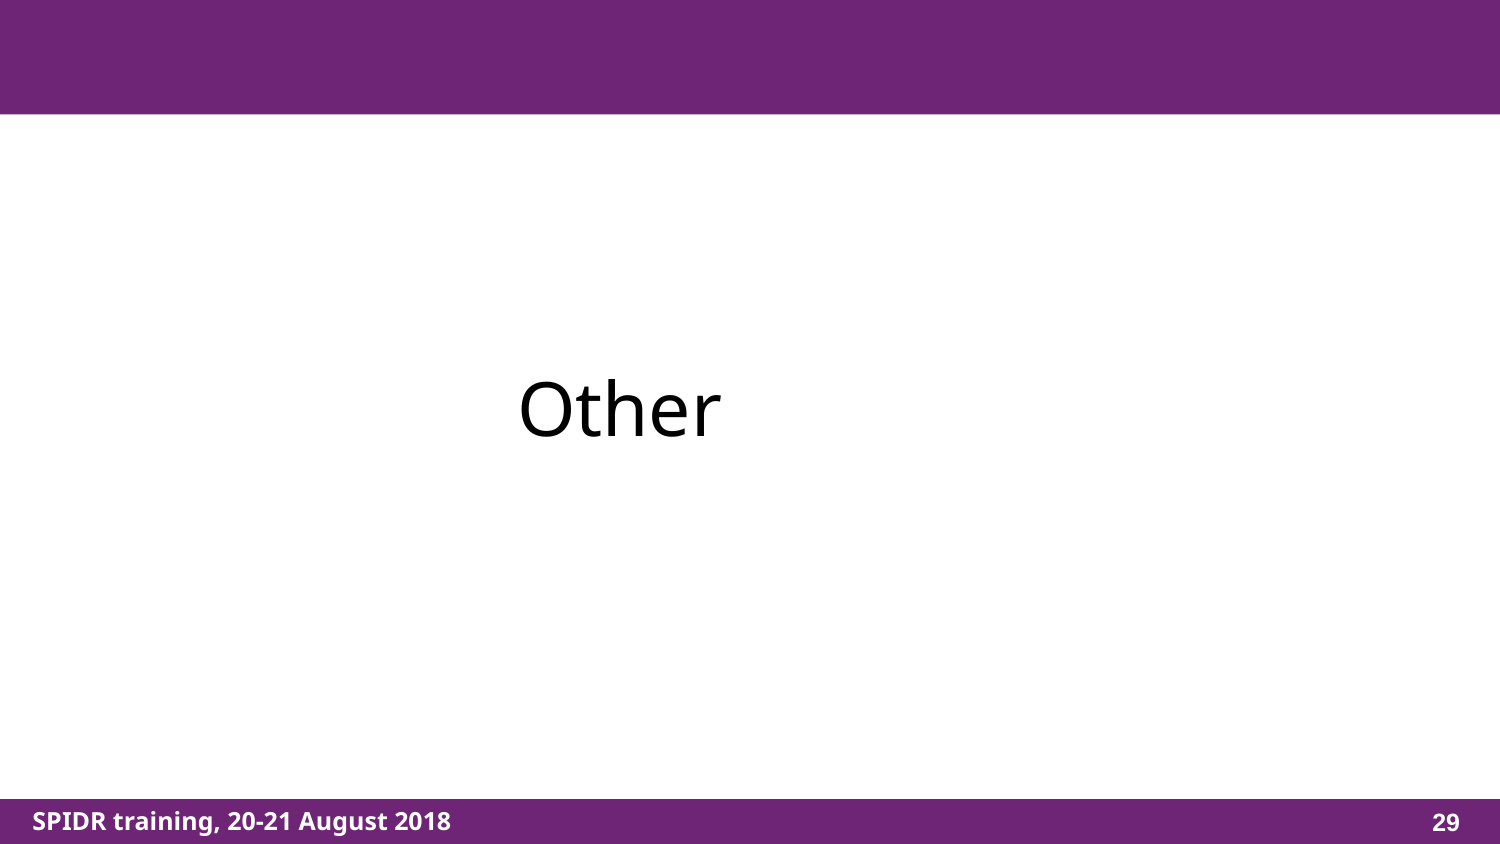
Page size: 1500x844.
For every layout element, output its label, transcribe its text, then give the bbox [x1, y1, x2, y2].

list Other [499, 354, 902, 461]
